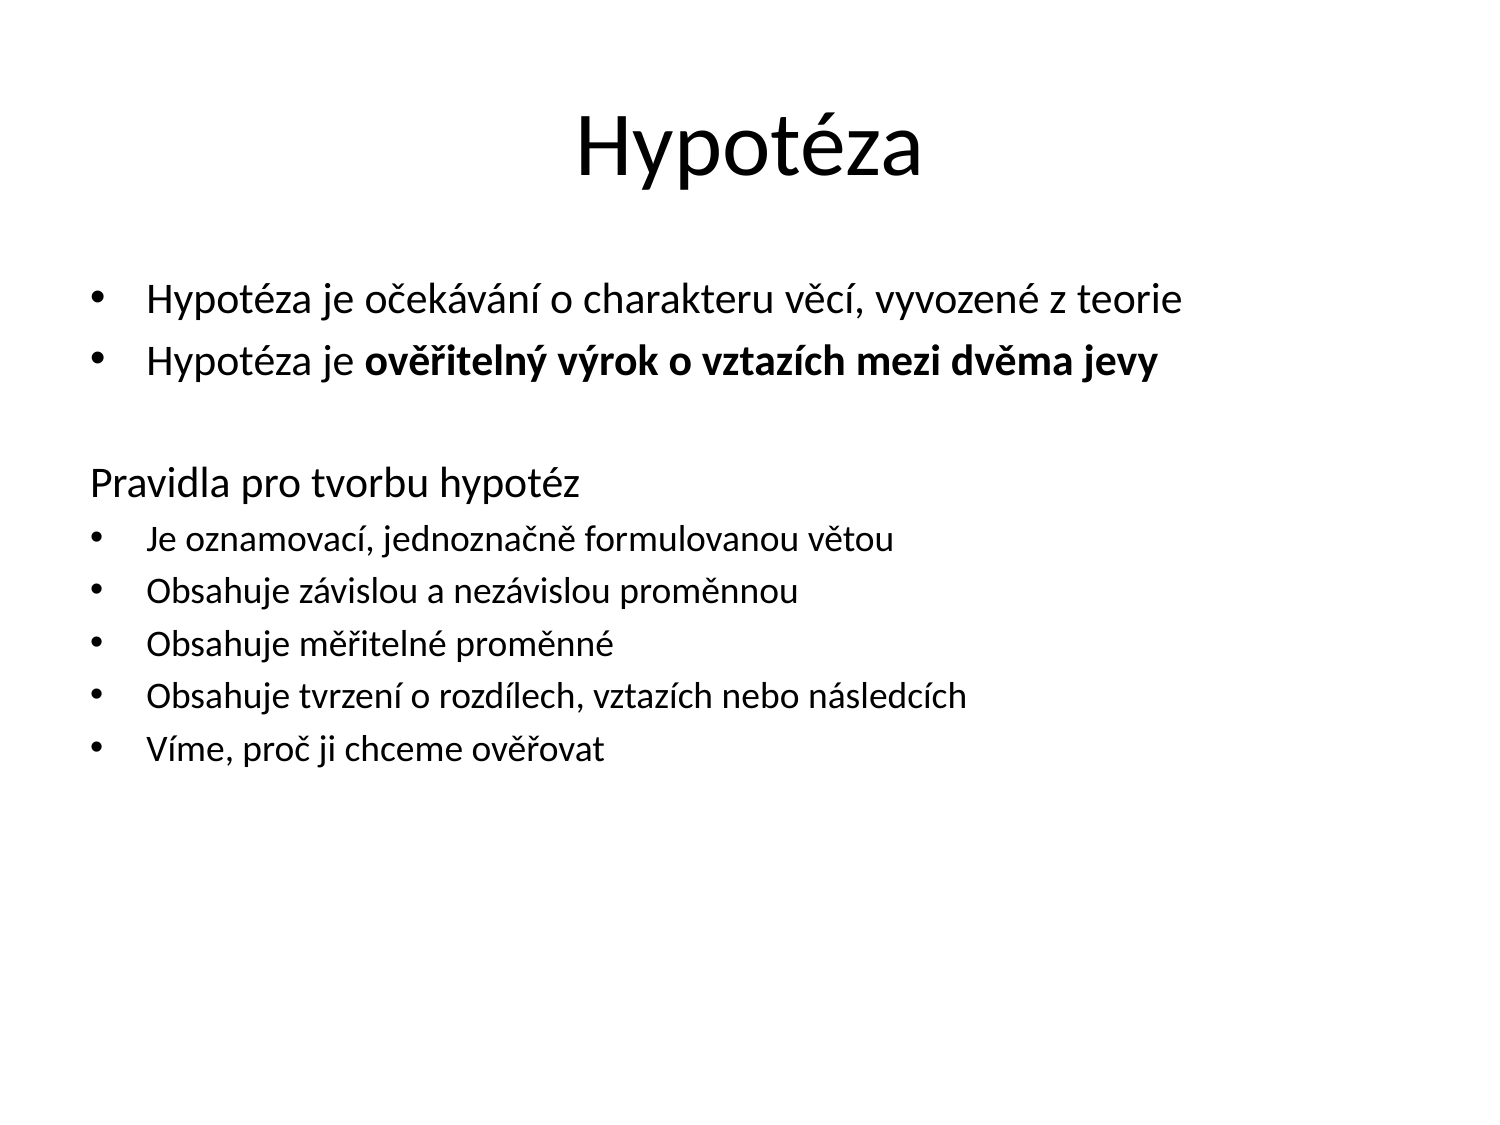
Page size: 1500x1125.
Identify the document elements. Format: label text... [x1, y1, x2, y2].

title Hypotéza [75, 45, 1425, 233]
list Hypotéza je očekávání o charakteru věcí, vyvozené z teorie Hypotéza je ověřitelný výrok o vztazích mezi dvěma jevy Pravidla pro tvorbu hypotéz Je oznamovací, jednoznačně formulovanou větou Obsahuje závislou a nezávislou proměnnou Obsahuje měřitelné proměnné Obsahuje tvrzení o rozdílech, vztazích nebo následcích Víme, proč ji chceme ověřovat [75, 262, 1425, 1005]
